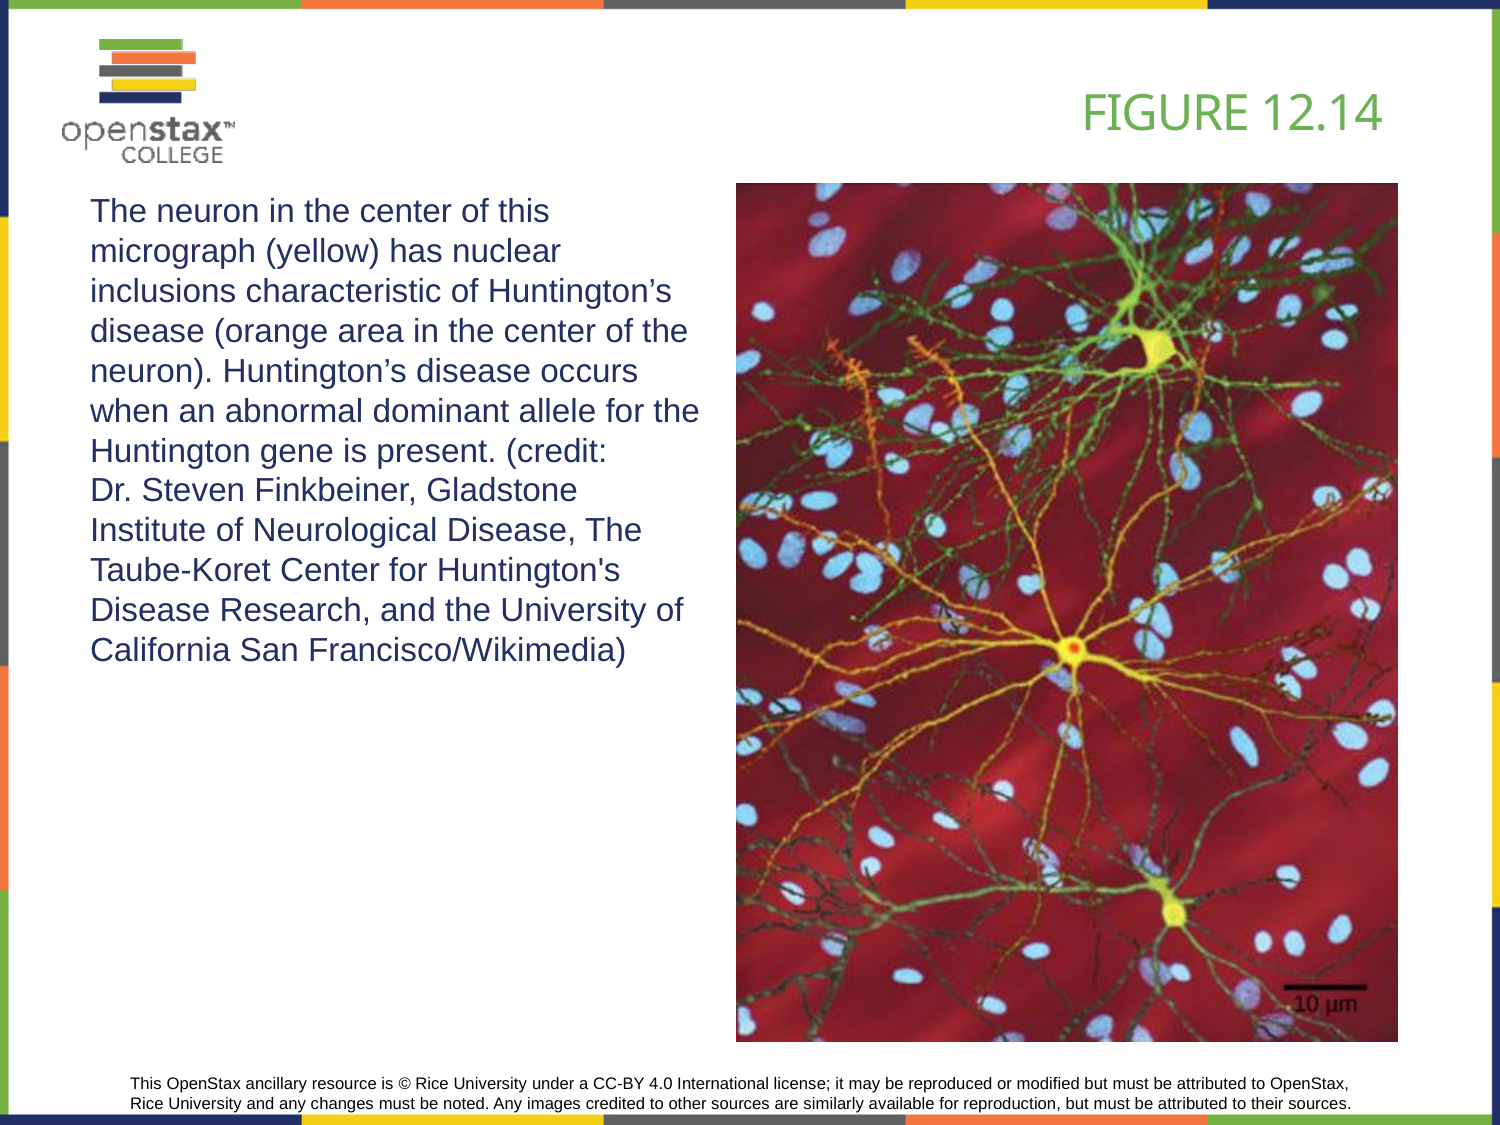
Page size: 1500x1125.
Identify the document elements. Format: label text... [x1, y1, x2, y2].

title Figure 12.14 [242, 39, 1398, 148]
footer This OpenStax ancillary resource is © Rice University under a CC-BY 4.0 International license; it may be reproduced or modified but must be attributed to OpenStax, Rice University and any changes must be noted. Any images credited to other sources are similarly available for reproduction, but must be attributed to their sources. [115, 1065, 1398, 1112]
list The neuron in the center of this micrograph (yellow) has nuclear inclusions characteristic of Huntington’s disease (orange area in the center of the neuron). Huntington’s disease occurs when an abnormal dominant allele for the Huntington gene is present. (credit: Dr. Steven Finkbeiner, Gladstone Institute of Neurological Disease, The Taube-Koret Center for Huntington's Disease Research, and the University of California San Francisco/Wikimedia) [75, 181, 717, 1045]
picture [0, 0, 1500, 1125]
